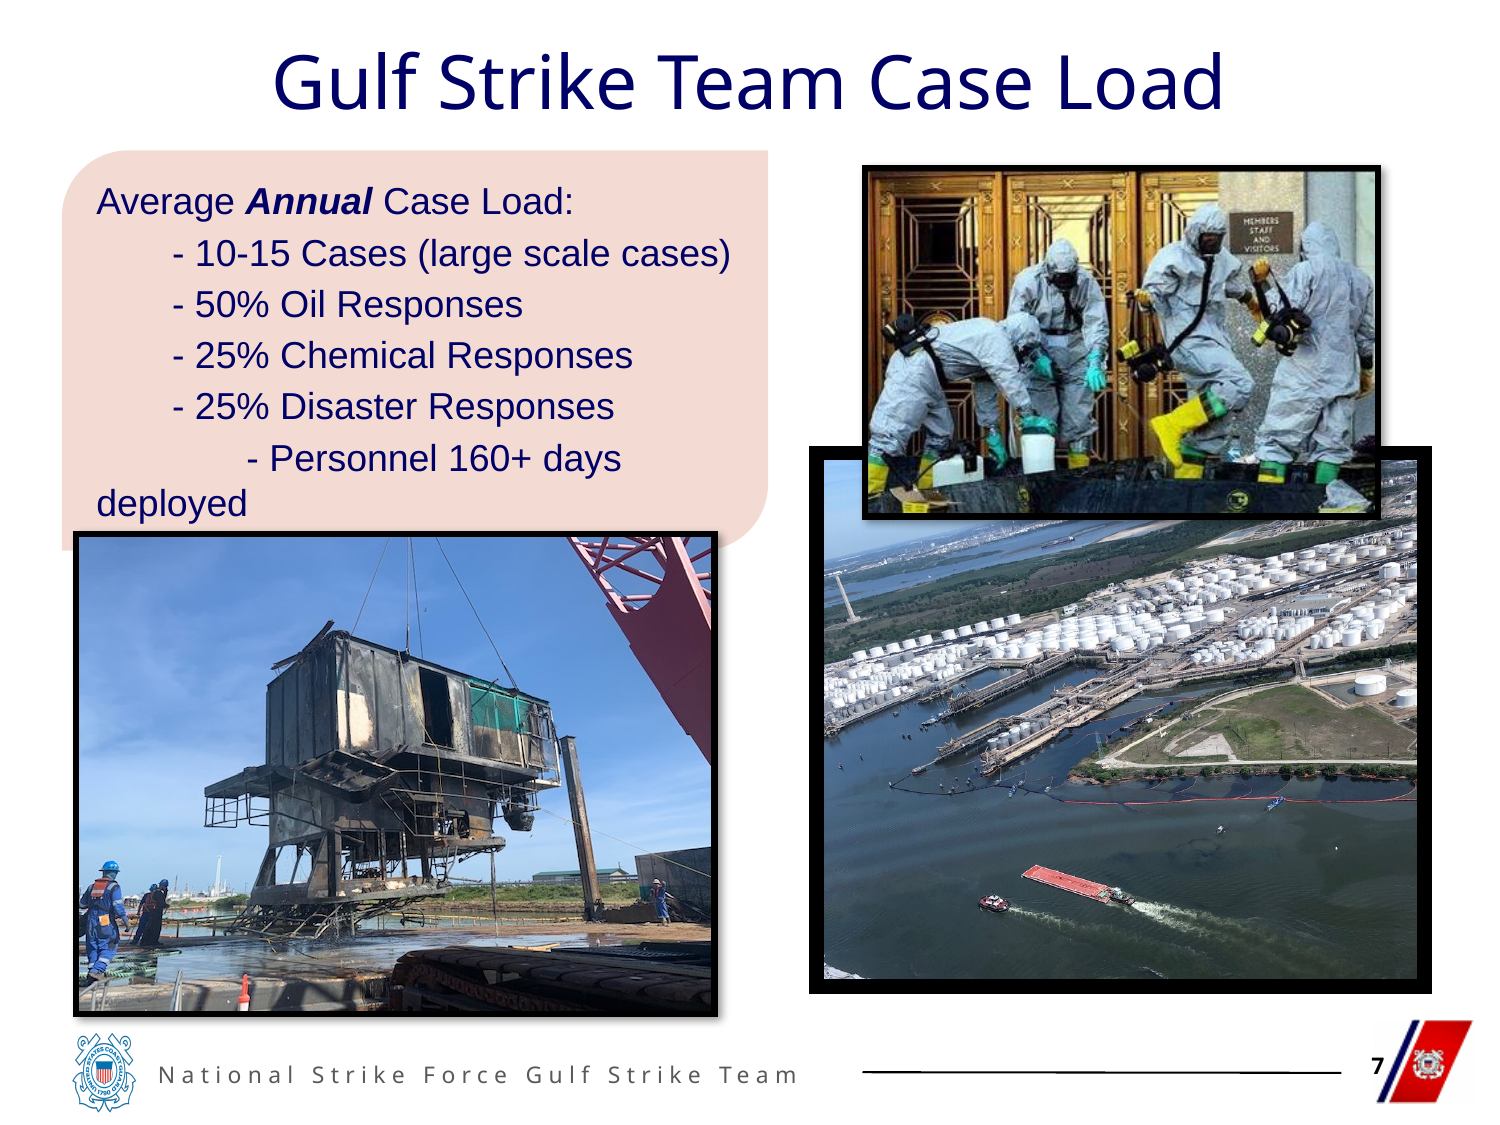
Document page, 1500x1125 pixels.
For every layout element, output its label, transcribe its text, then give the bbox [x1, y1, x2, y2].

picture [1374, 1019, 1475, 1104]
picture [823, 171, 1417, 980]
picture [79, 536, 712, 1011]
text_box Average Annual Case Load: - 10-15 Cases (large scale cases) - 50% Oil Responses - 25% Chemical Responses - 25% Disaster Responses - Personnel 160+ days deployed [61, 150, 769, 551]
footer National Strike Force Gulf Strike Team [142, 1044, 1155, 1104]
picture [71, 1032, 137, 1113]
text_box 7 [949, 1037, 1374, 1098]
text_box Gulf Strike Team Case Load [40, 19, 1460, 139]
